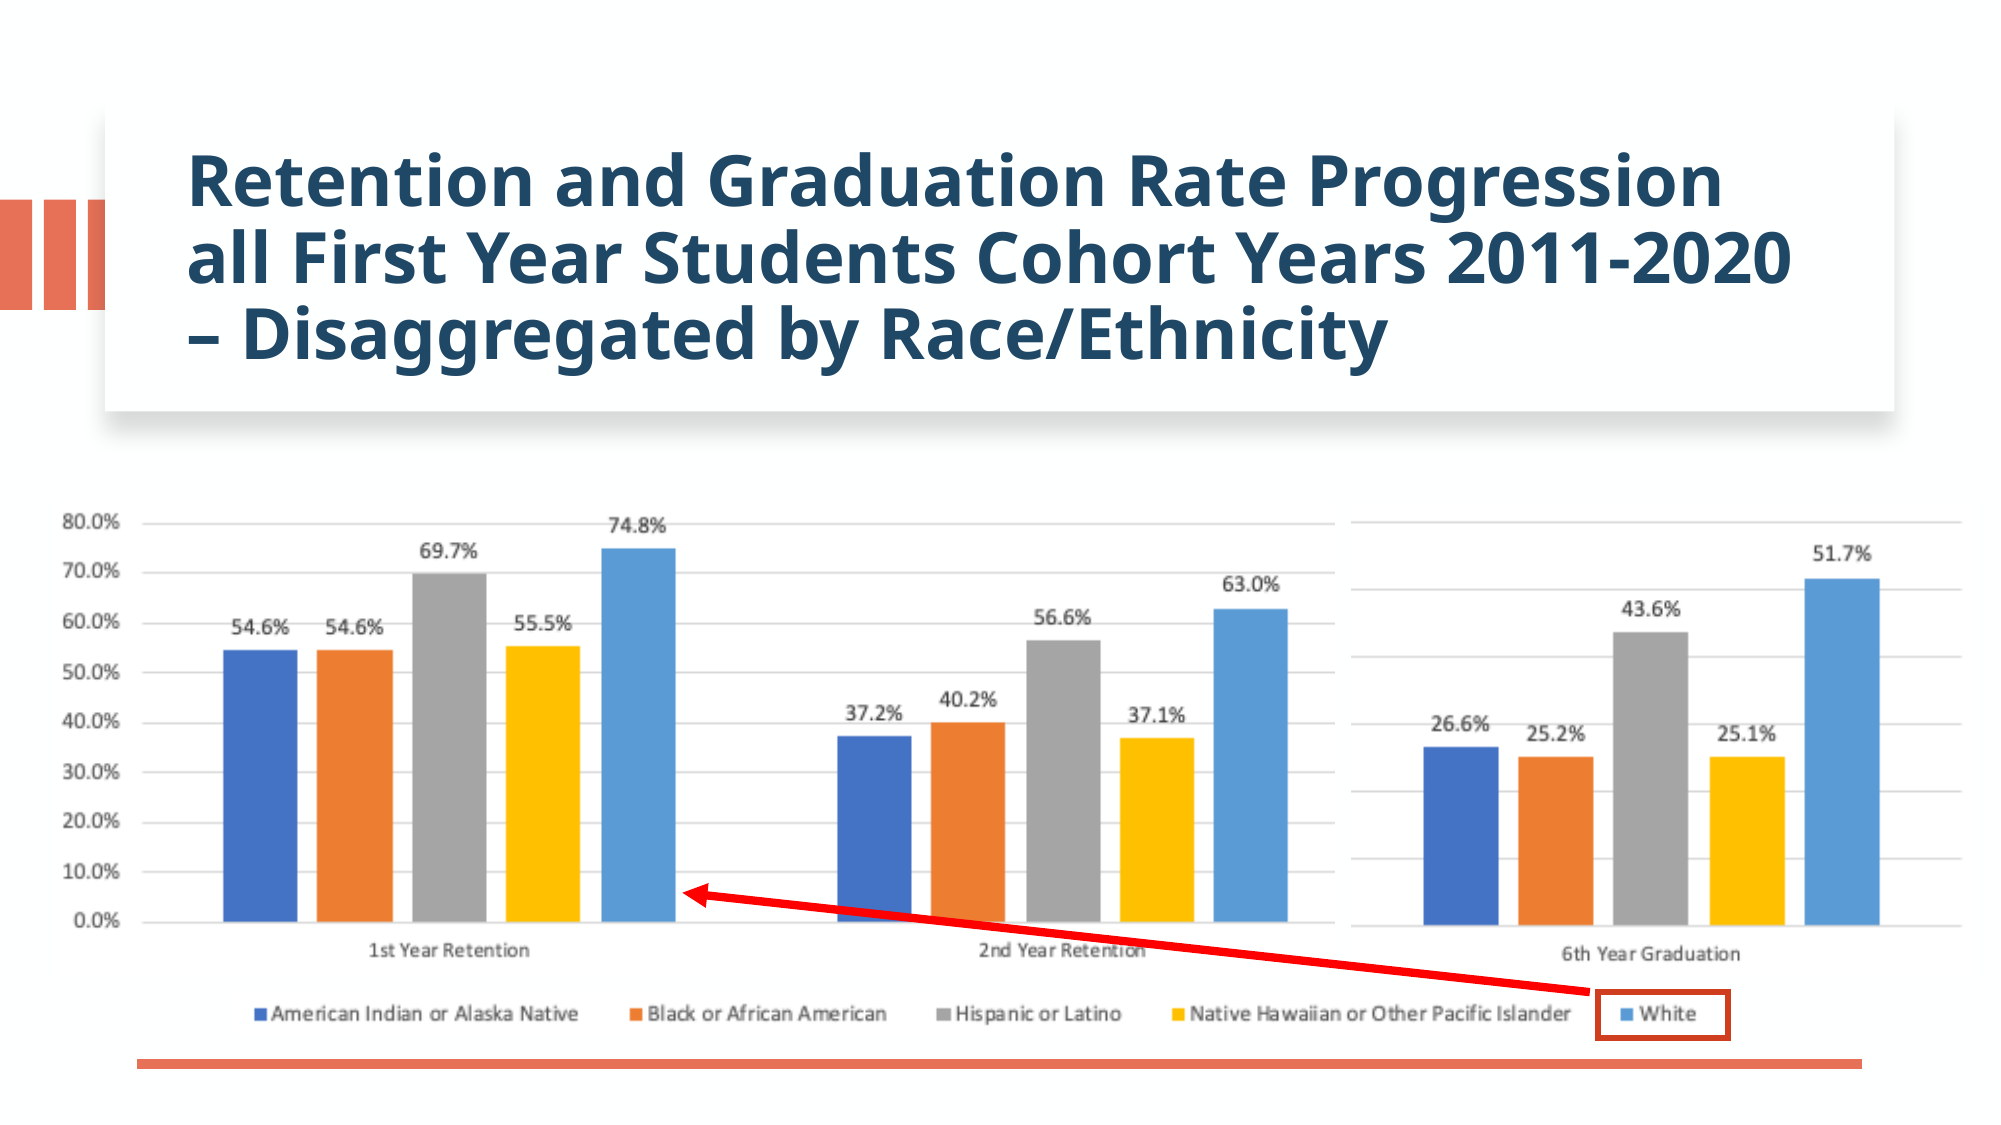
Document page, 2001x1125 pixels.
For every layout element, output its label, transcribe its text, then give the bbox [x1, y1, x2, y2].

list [232, 992, 682, 1036]
picture [59, 500, 1335, 975]
title Retention and Graduation Rate Progression all First Year Students Cohort Years 2011-2020 – Disaggregated by Race/Ethnicity [171, 132, 1840, 388]
text_box [104, 100, 1895, 412]
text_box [682, 892, 1728, 1039]
text_box [0, 0, 2000, 1125]
picture [1351, 504, 1971, 977]
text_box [0, 199, 120, 311]
